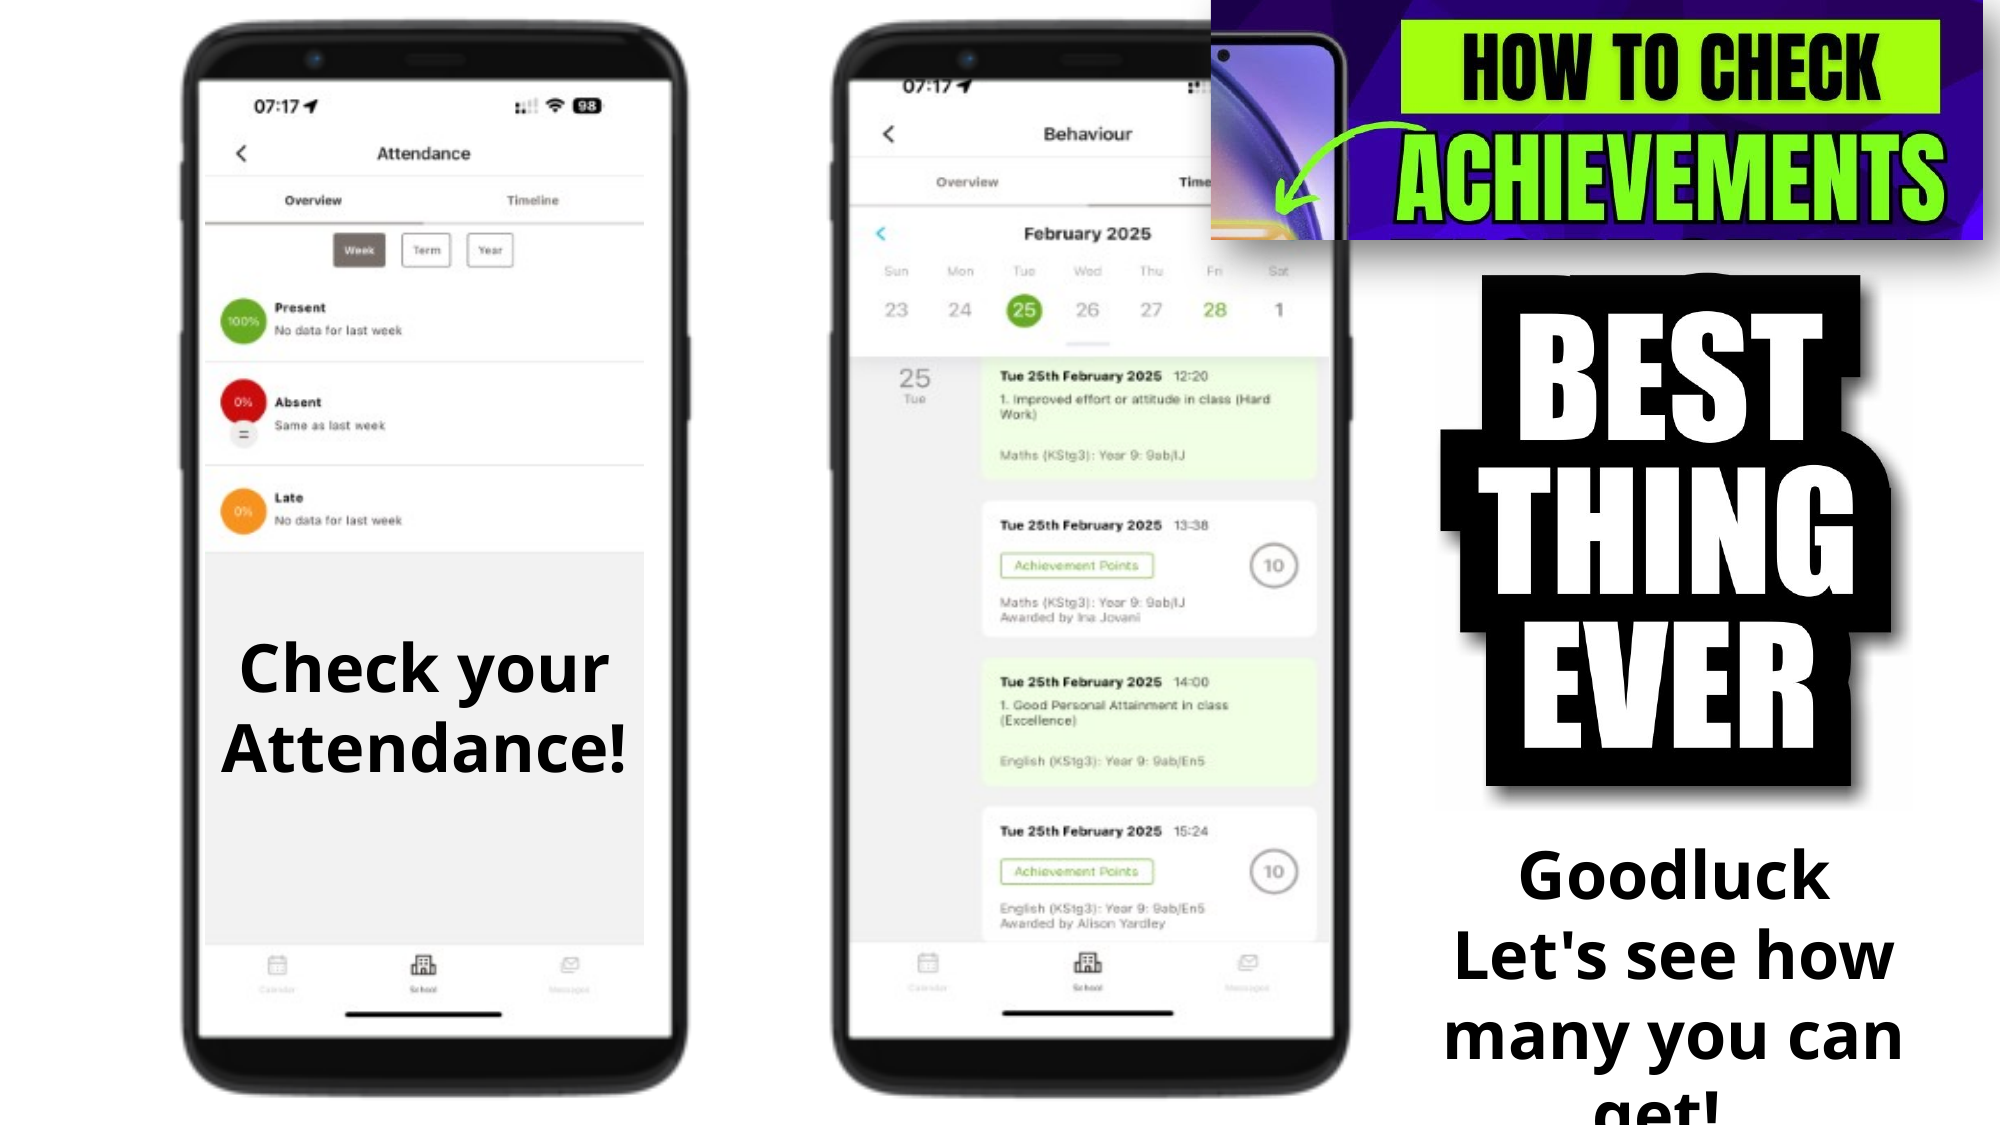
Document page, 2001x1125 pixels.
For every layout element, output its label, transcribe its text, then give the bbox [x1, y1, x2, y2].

picture [158, 0, 724, 1125]
text_box Goodluck Let's see how many you can get! [1387, 825, 1985, 1125]
picture [807, 0, 1987, 1125]
picture [1435, 269, 1914, 811]
